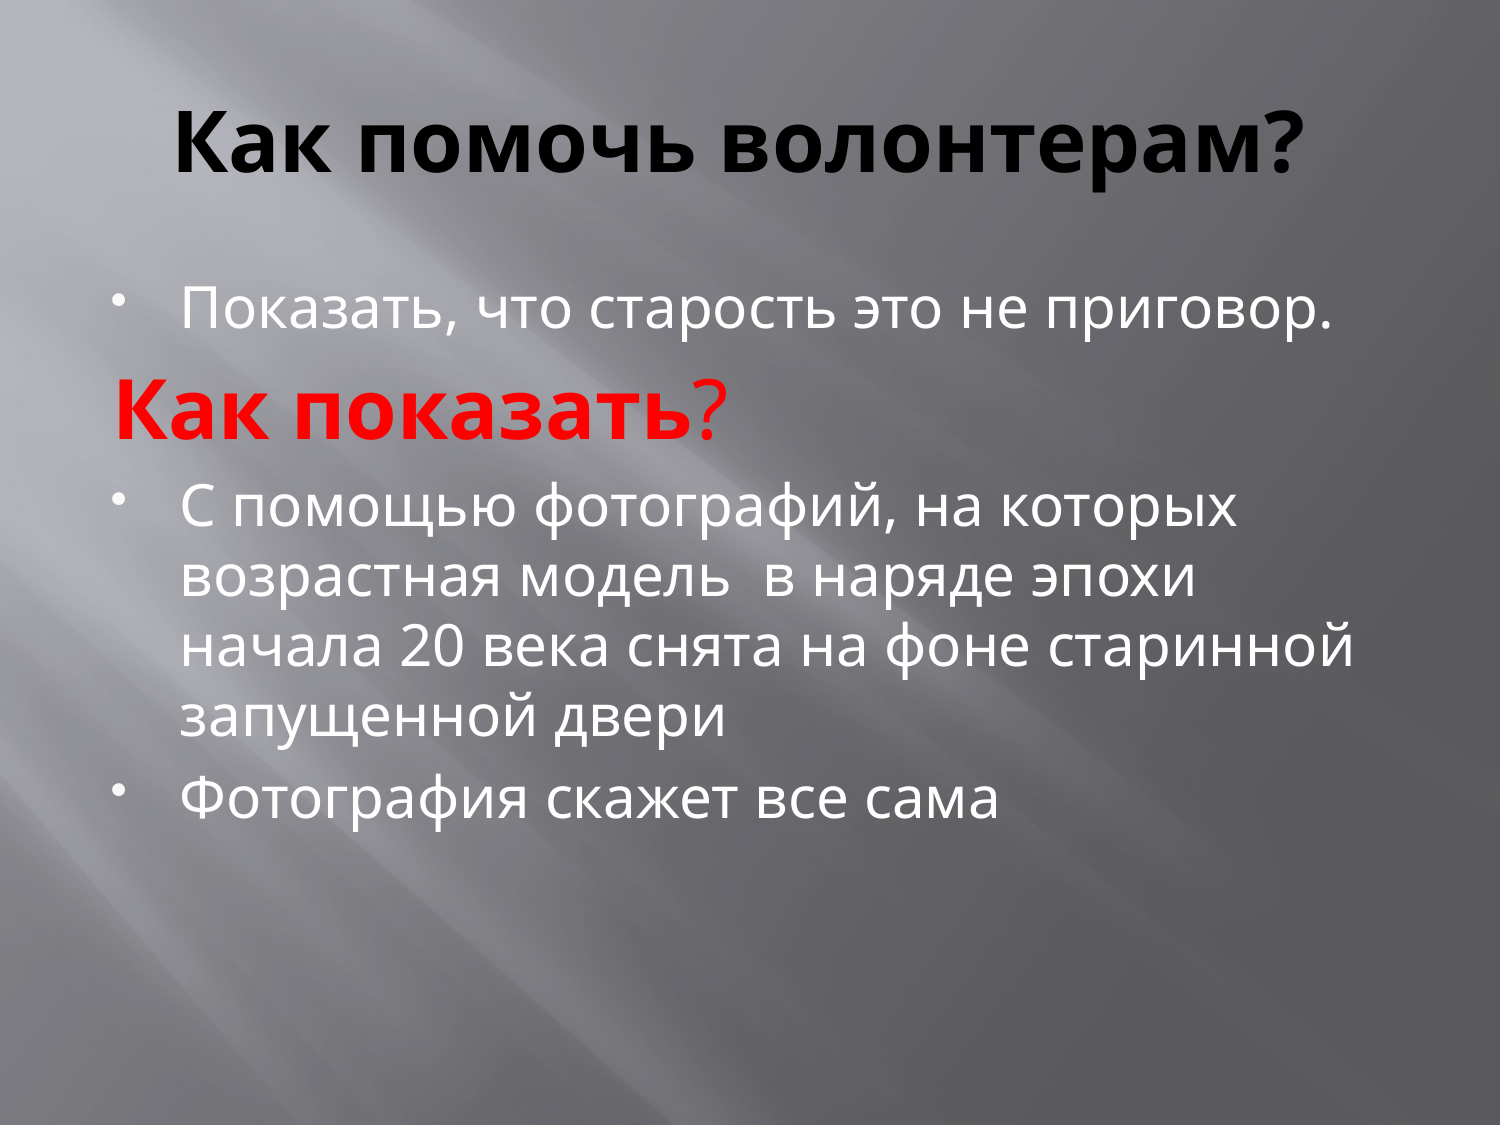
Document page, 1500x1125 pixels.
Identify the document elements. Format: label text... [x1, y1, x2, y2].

title Как помочь волонтерам? [75, 45, 1425, 233]
list Показать, что старость это не приговор. Как показать? С помощью фотографий, на которых возрастная модель в наряде эпохи начала 20 века снята на фоне старинной запущенной двери Фотография скажет все сама [75, 262, 1425, 1035]
